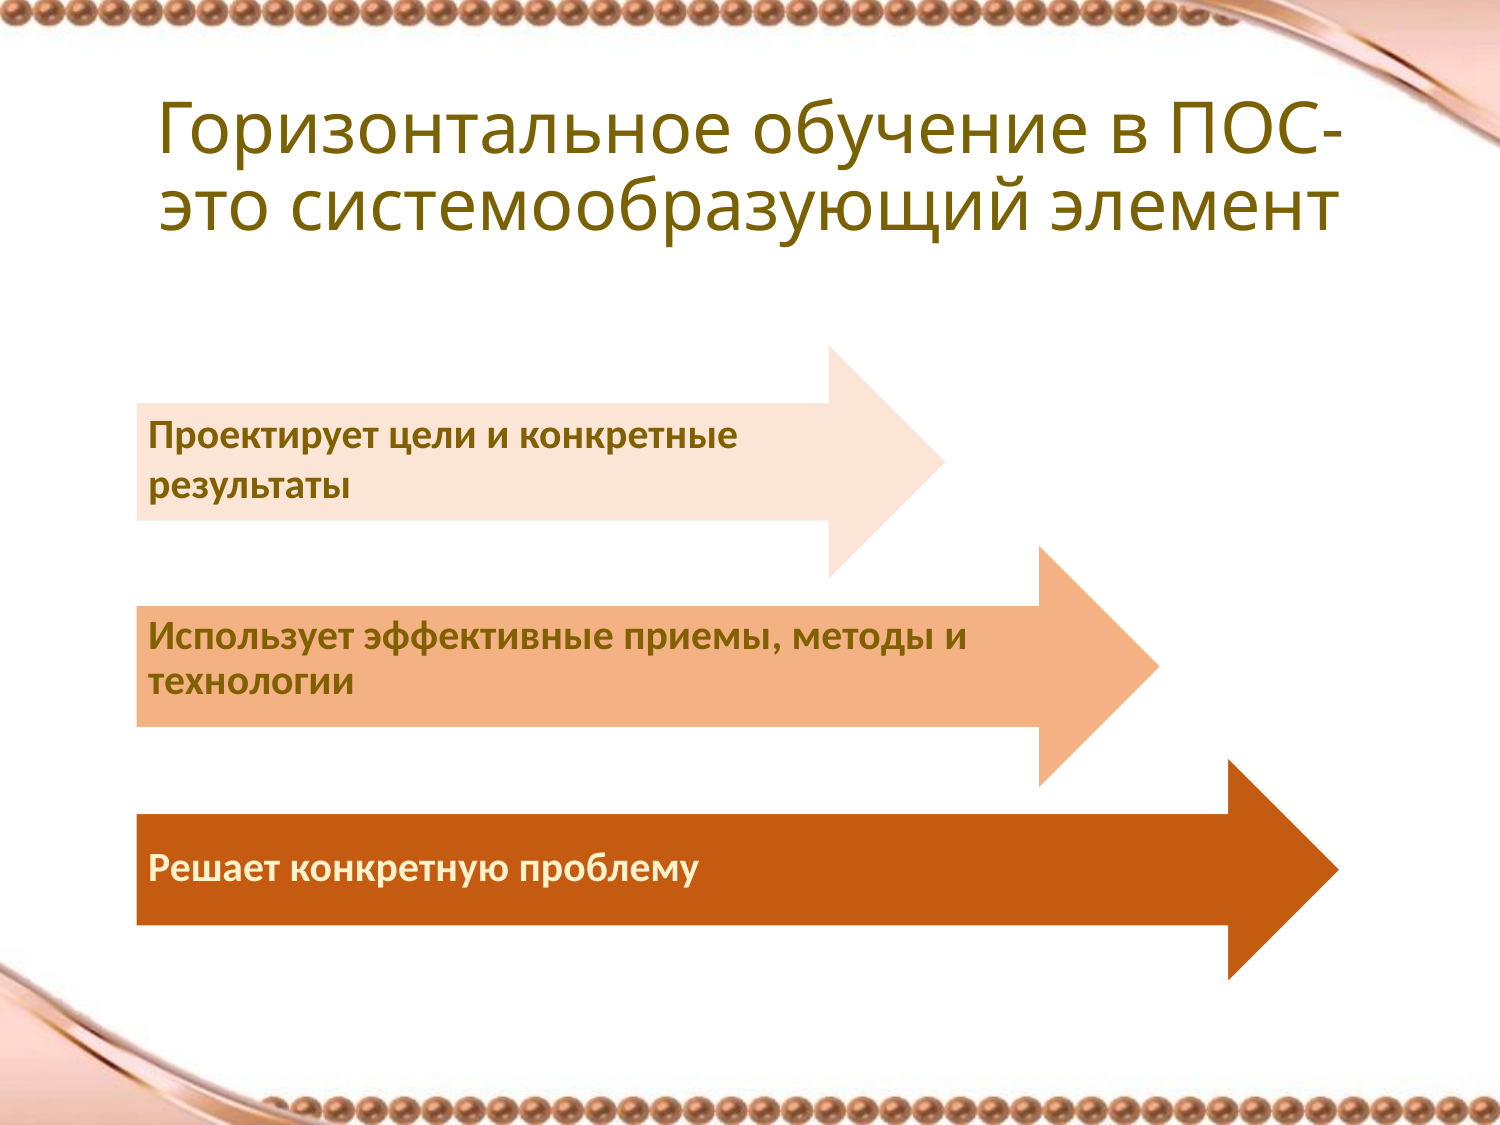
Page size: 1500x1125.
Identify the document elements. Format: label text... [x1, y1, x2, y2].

picture [0, 0, 1500, 1125]
title Горизонтальное обучение в ПОС- это системообразующий элемент [103, 59, 1397, 278]
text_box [135, 338, 1341, 1005]
